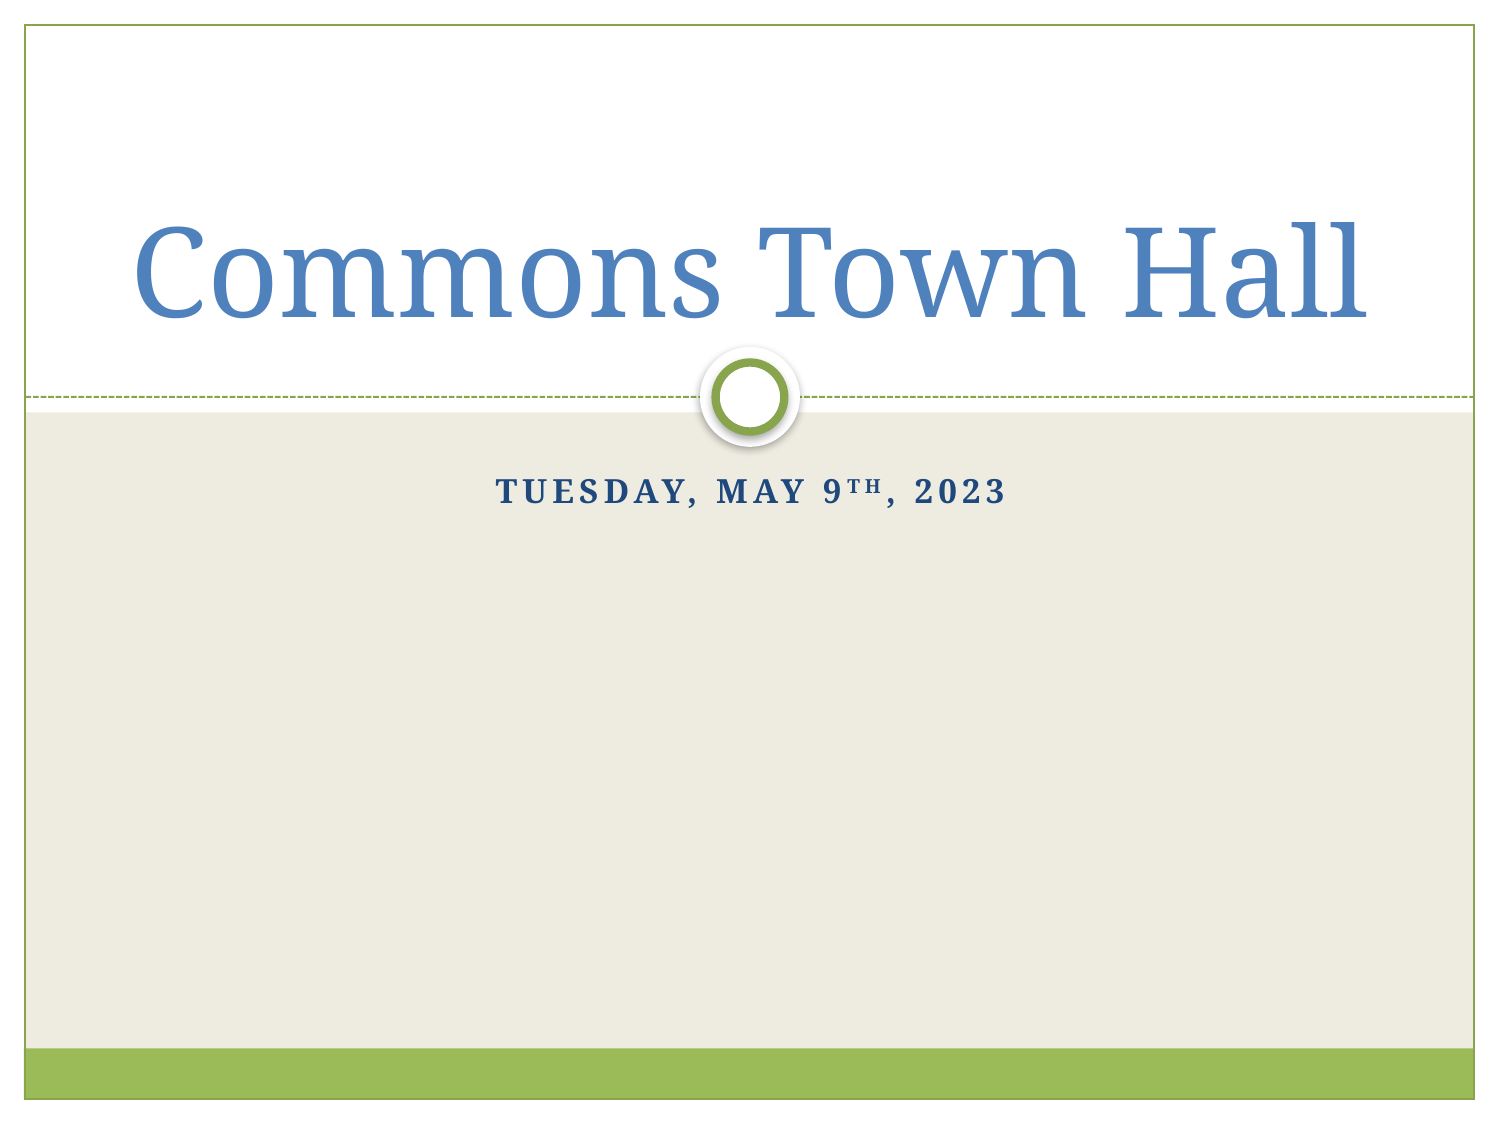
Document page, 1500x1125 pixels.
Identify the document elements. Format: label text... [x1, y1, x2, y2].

subtitle Tuesday, May 9th, 2023 [224, 462, 1276, 751]
title Commons Town Hall [112, 62, 1388, 351]
